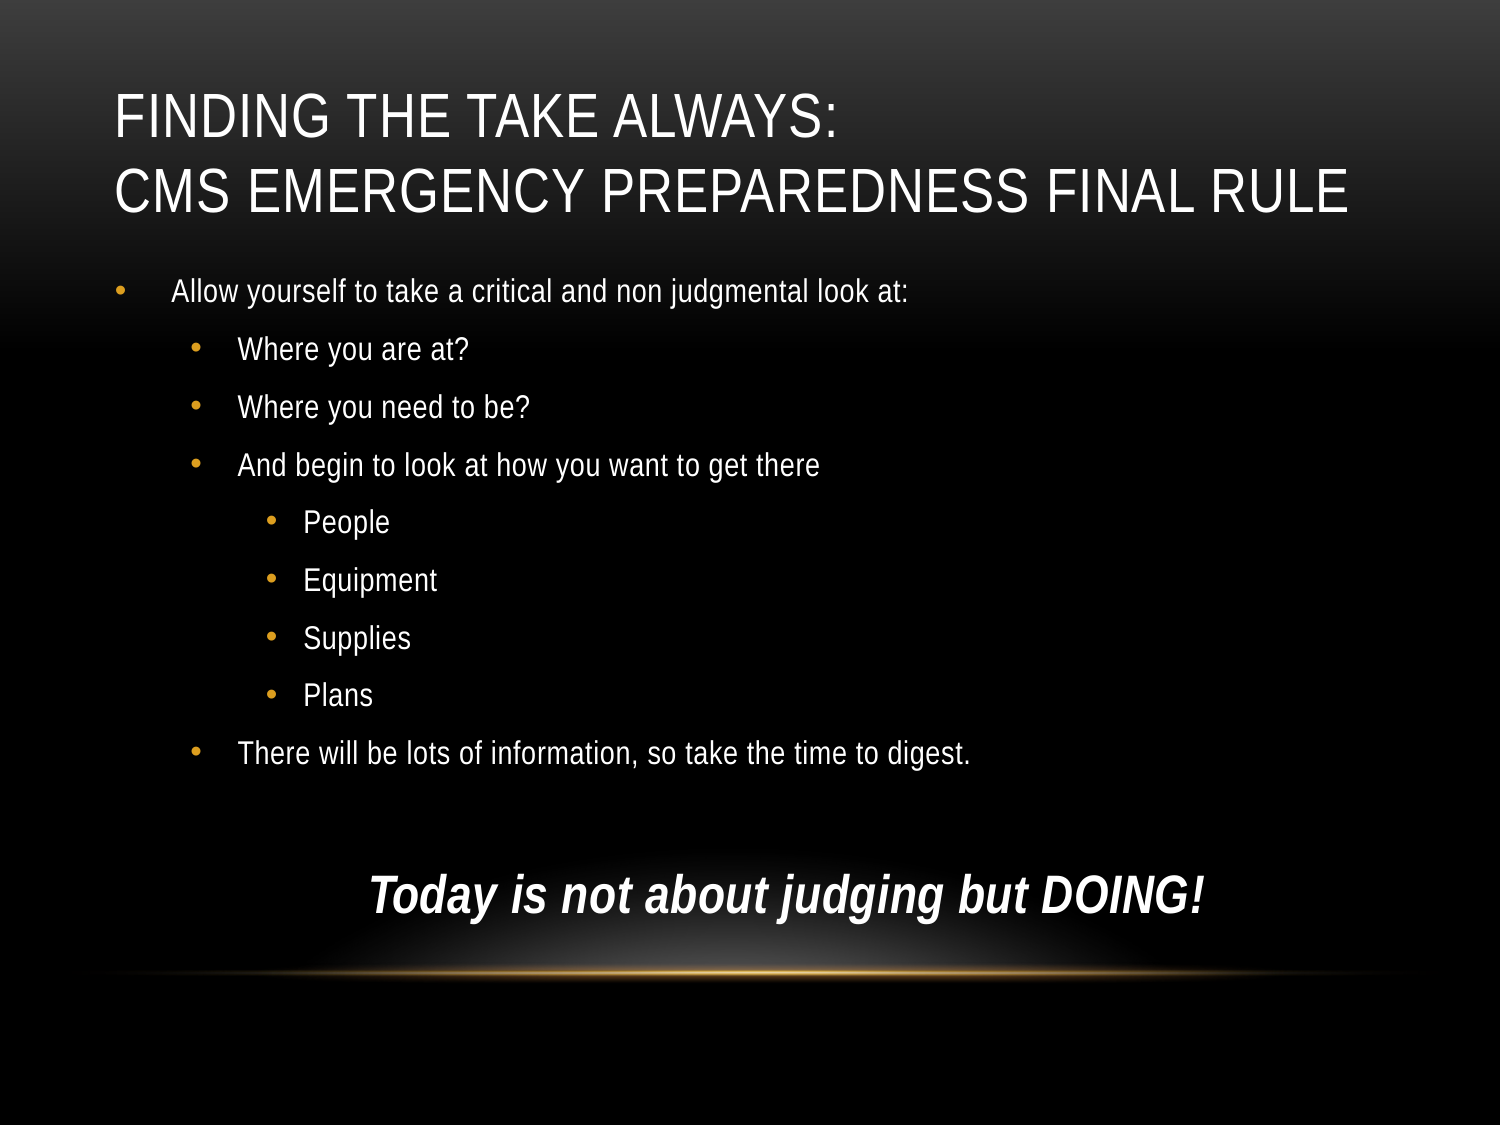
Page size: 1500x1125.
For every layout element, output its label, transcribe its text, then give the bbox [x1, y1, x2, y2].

title Finding the take Always: CMS Emergency Preparedness final rule [99, 45, 1400, 233]
picture [0, 0, 1500, 1125]
list Allow yourself to take a critical and non judgmental look at: Where you are at? Where you need to be? And begin to look at how you want to get there People Equipment Supplies Plans There will be lots of information, so take the time to digest. Today is not about judging but DOING! [99, 262, 1400, 938]
